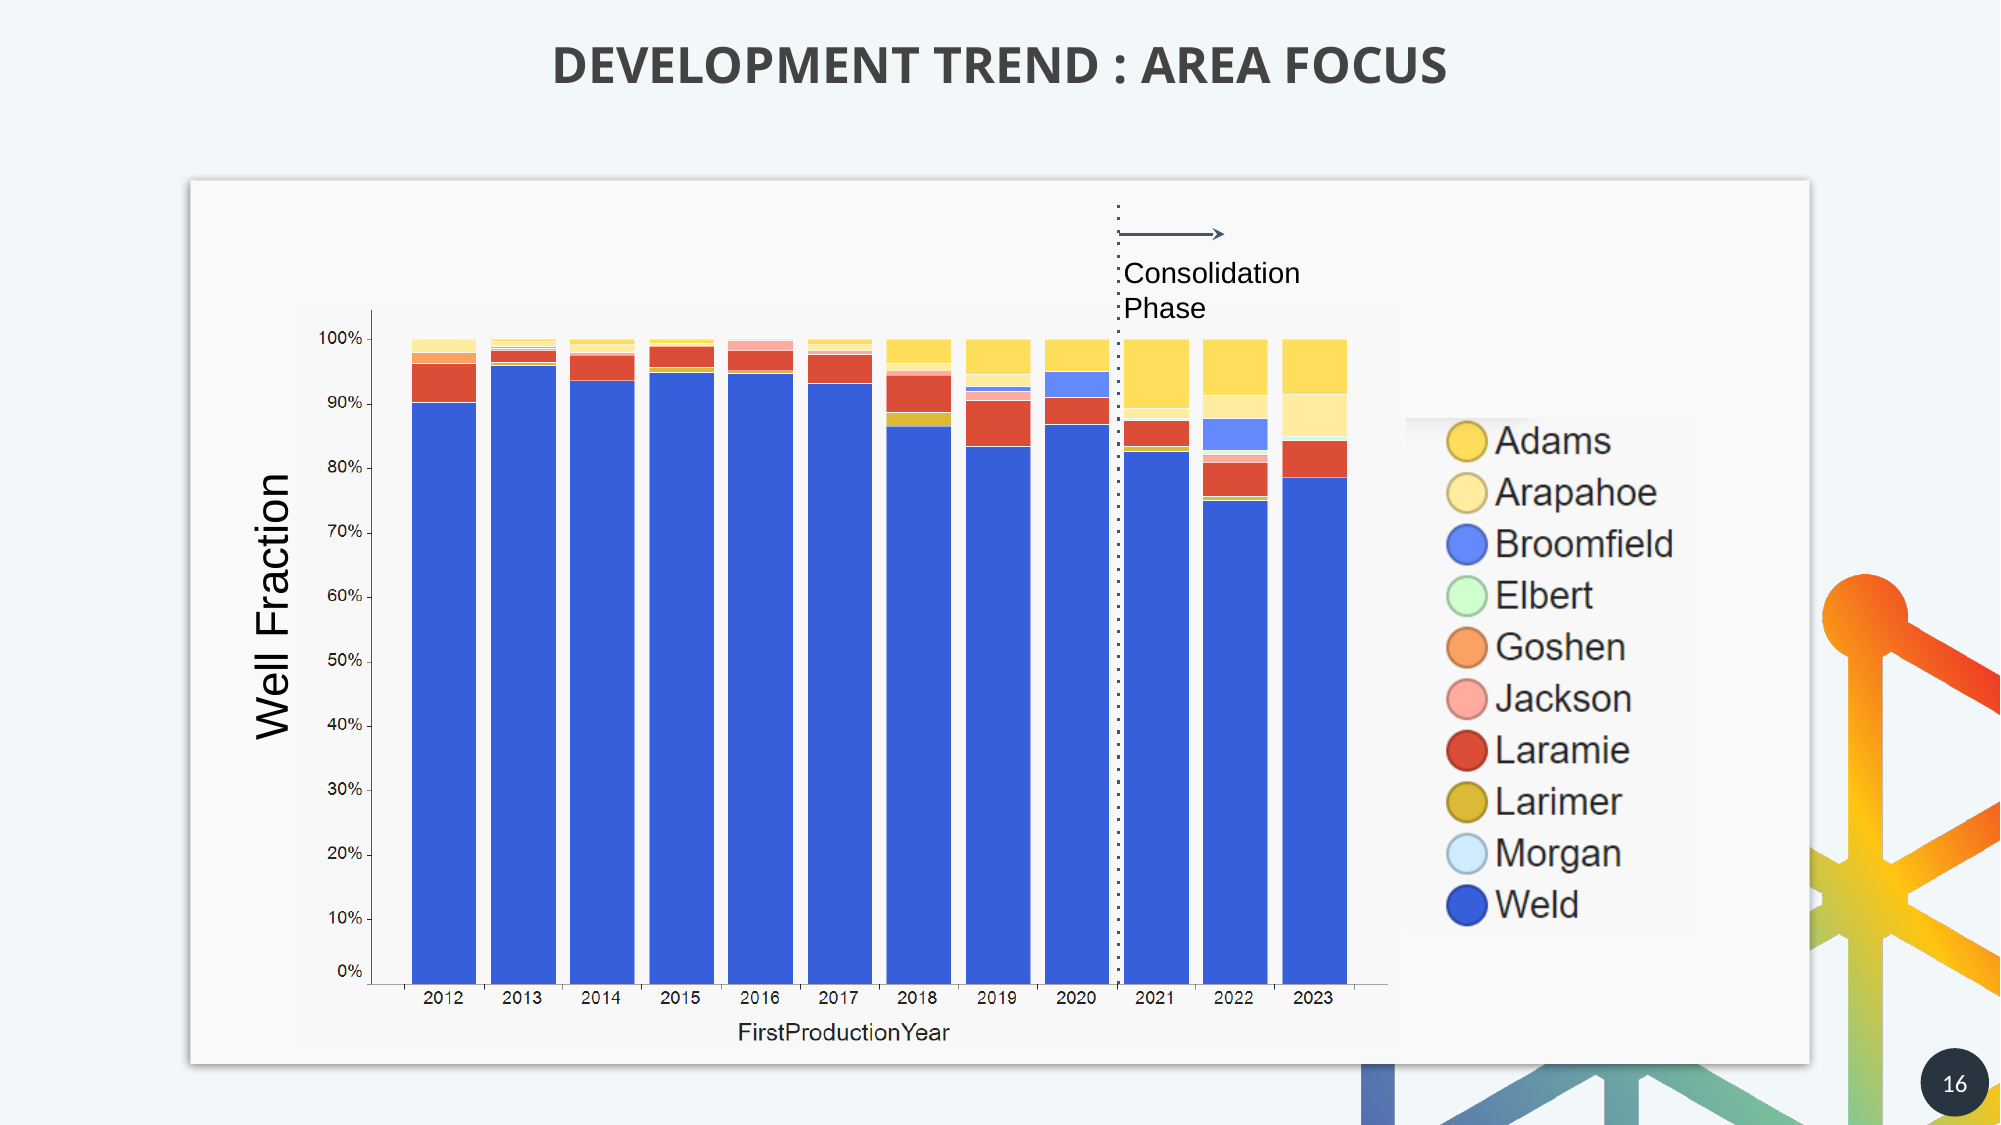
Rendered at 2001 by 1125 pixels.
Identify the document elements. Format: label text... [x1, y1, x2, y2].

title DEVELOPMENT TREND : AREA FOCUS [32, 12, 1968, 115]
picture [300, 303, 1396, 1046]
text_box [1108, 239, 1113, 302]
text_box Well Fraction [227, 198, 321, 1016]
picture [1406, 418, 1698, 932]
text_box Consolidation Phase [1123, 239, 1341, 302]
text_box [190, 180, 1810, 1064]
picture [1338, 574, 2000, 1125]
